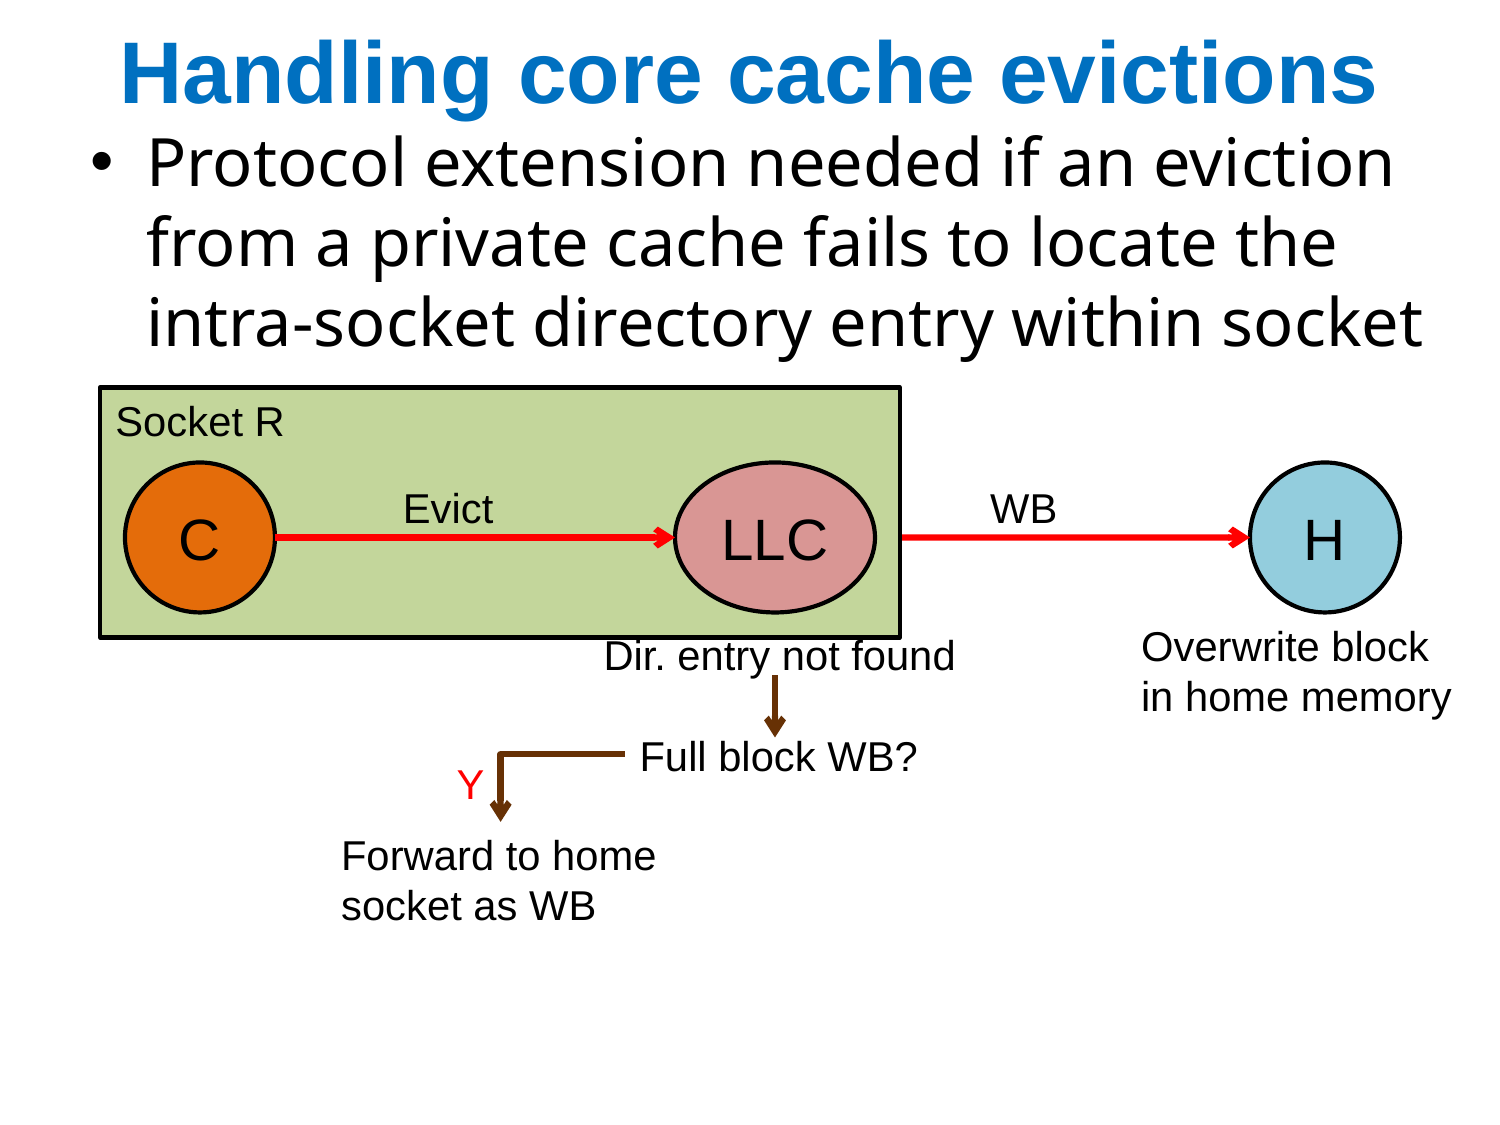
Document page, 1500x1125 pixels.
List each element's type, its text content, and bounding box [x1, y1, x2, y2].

text_box LLC [673, 460, 878, 615]
text_box Overwrite block in home memory [1126, 612, 1475, 778]
list Protocol extension needed if an eviction from a private cache fails to locate the intra-socket directory entry within socket [75, 112, 1500, 1125]
text_box Forward to home socket as WB [326, 821, 675, 937]
text_box [98, 385, 902, 640]
text_box WB [975, 474, 1073, 535]
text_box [500, 754, 626, 823]
text_box Socket R [100, 387, 300, 453]
text_box Full block WB? [624, 737, 949, 787]
text_box C [122, 460, 277, 615]
text_box Evict [388, 474, 509, 535]
text_box Y [441, 750, 500, 815]
text_box Dir. entry not found [588, 621, 975, 737]
text_box H [1247, 460, 1403, 612]
title Handling core cache evictions [0, 0, 1500, 138]
